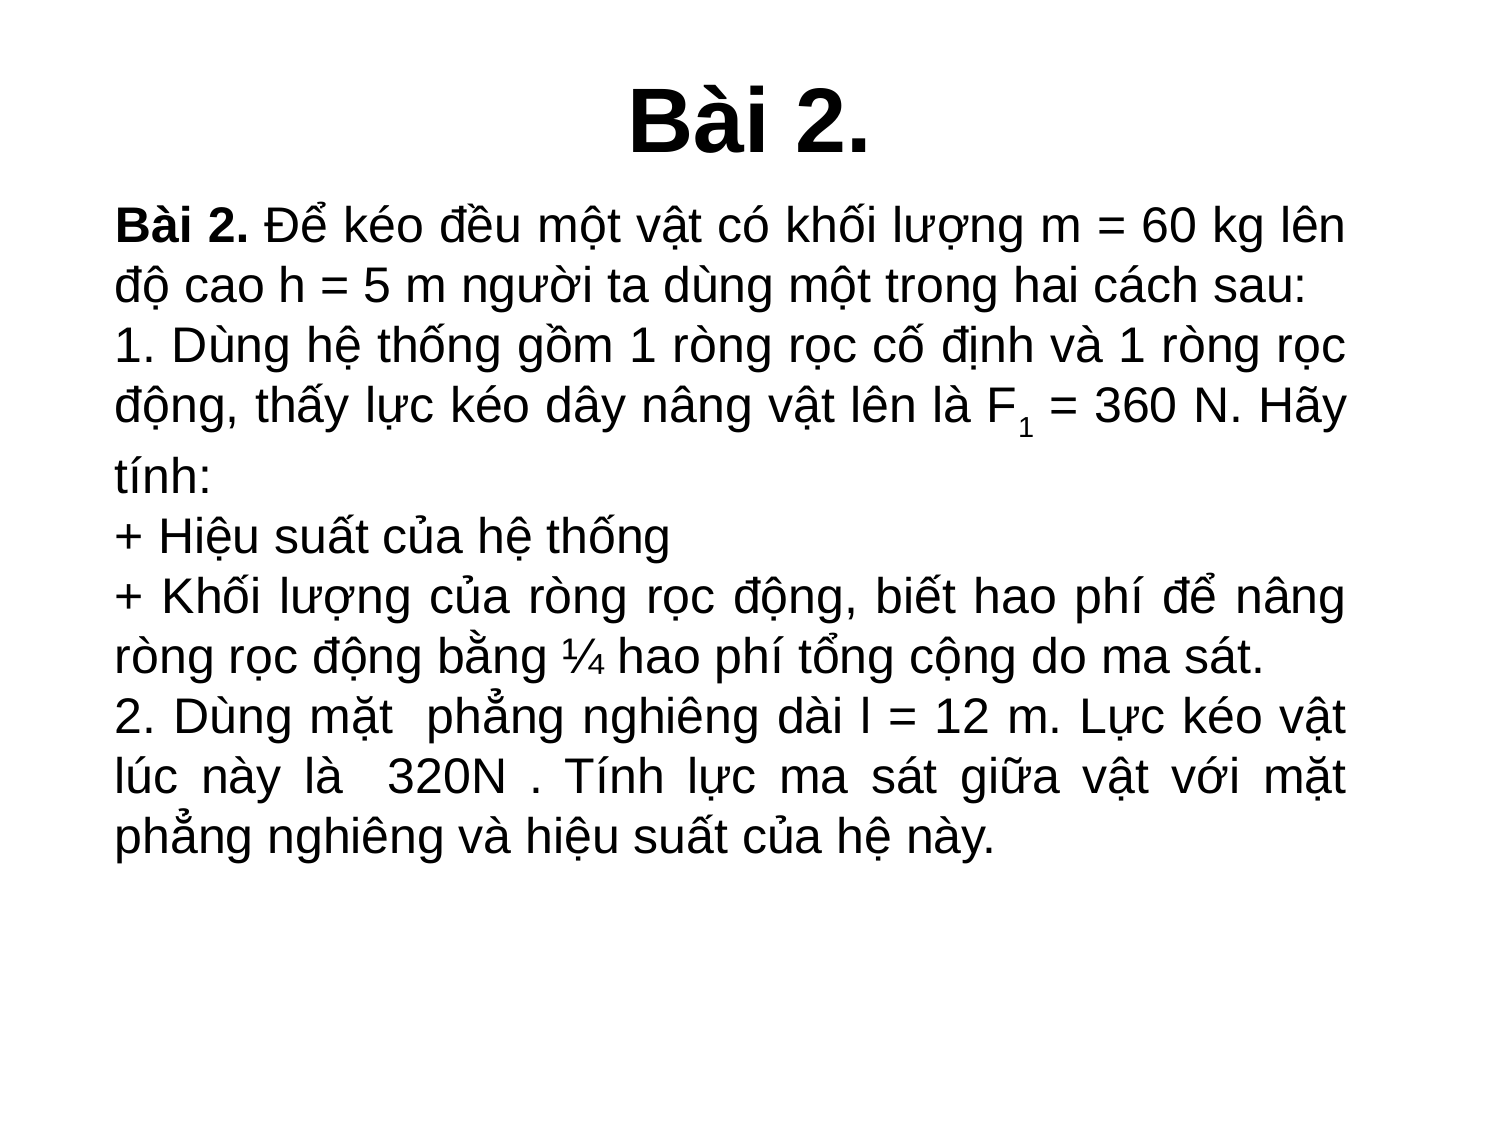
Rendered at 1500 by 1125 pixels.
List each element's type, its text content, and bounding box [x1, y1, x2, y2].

list Bài 2. Để kéo đều một vật có khối lượng m = 60 kg lên độ cao h = 5 m người ta dùng một trong hai cách sau: 1. Dùng hệ thống gồm 1 ròng rọc cố định và 1 ròng rọc động, thấy lực kéo dây nâng vật lên là F1 = 360 N. Hãy tính: + Hiệu suất của hệ thống + Khối lượng của ròng rọc động, biết hao phí để nâng ròng rọc động bằng ¼ hao phí tổng cộng do ma sát. 2. Dùng mặt phẳng nghiêng dài l = 12 m. Lực kéo vật lúc này là 320N . Tính lực ma sát giữa vật với mặt phẳng nghiêng và hiệu suất của hệ này. [99, 185, 1363, 872]
title Bài 2. [75, 45, 1425, 188]
